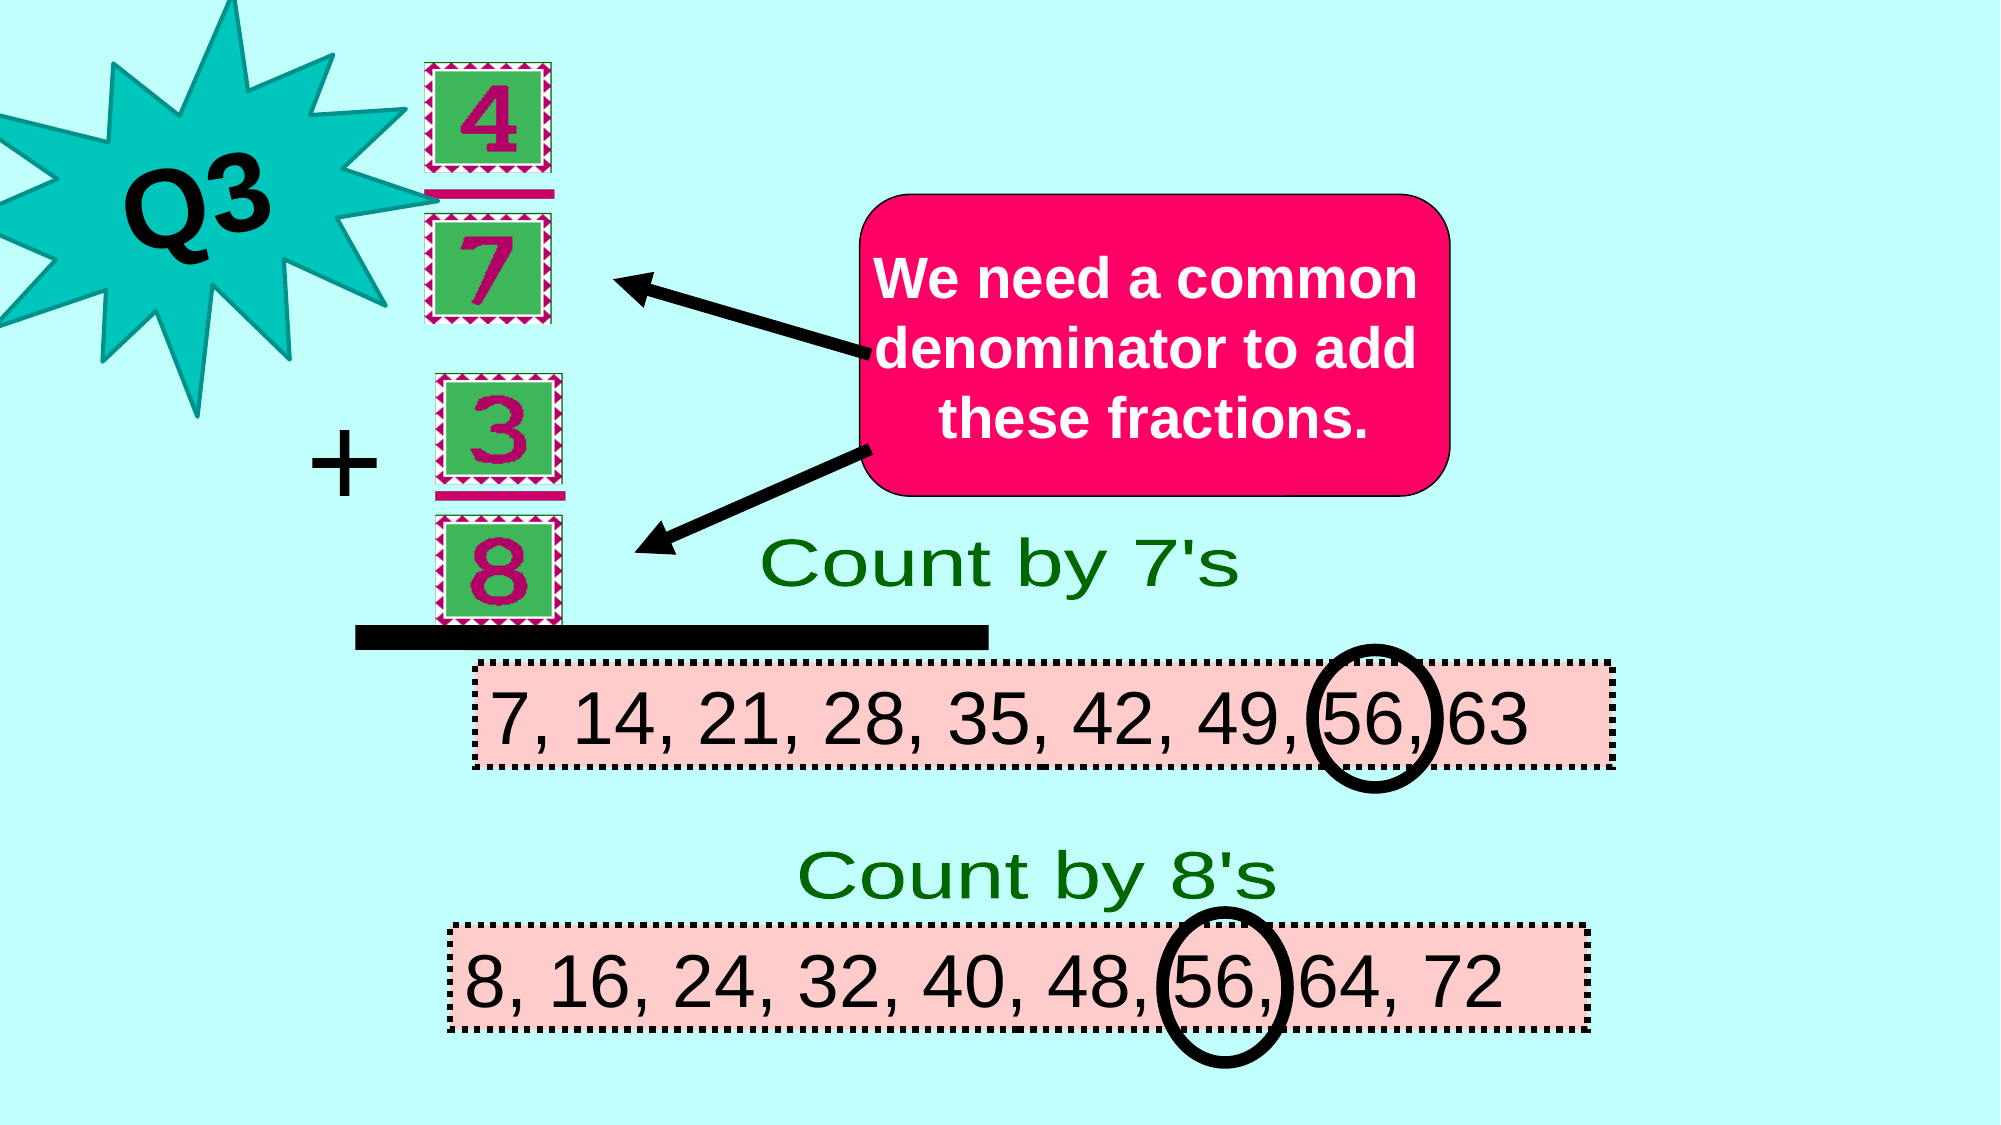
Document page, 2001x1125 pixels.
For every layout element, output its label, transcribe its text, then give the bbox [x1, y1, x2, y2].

text_box [1162, 912, 1288, 1063]
text_box 7, 14, 21, 28, 35, 42, 49, 56, 63 [1412, 662, 1613, 768]
text_box 8, 16, 24, 32, 40, 48, 56, 64, 72 [1260, 924, 1588, 1030]
text_box 7, 14, 21, 28, 35, 42, 49, 56, 63 [474, 662, 1338, 768]
text_box 8, 16, 24, 32, 40, 48, 56, 64, 72 [449, 924, 1190, 1030]
text_box [1312, 649, 1438, 788]
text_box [312, 62, 1451, 638]
text_box Q3 [315, 52, 336, 60]
text_box Q3 [0, 0, 311, 419]
